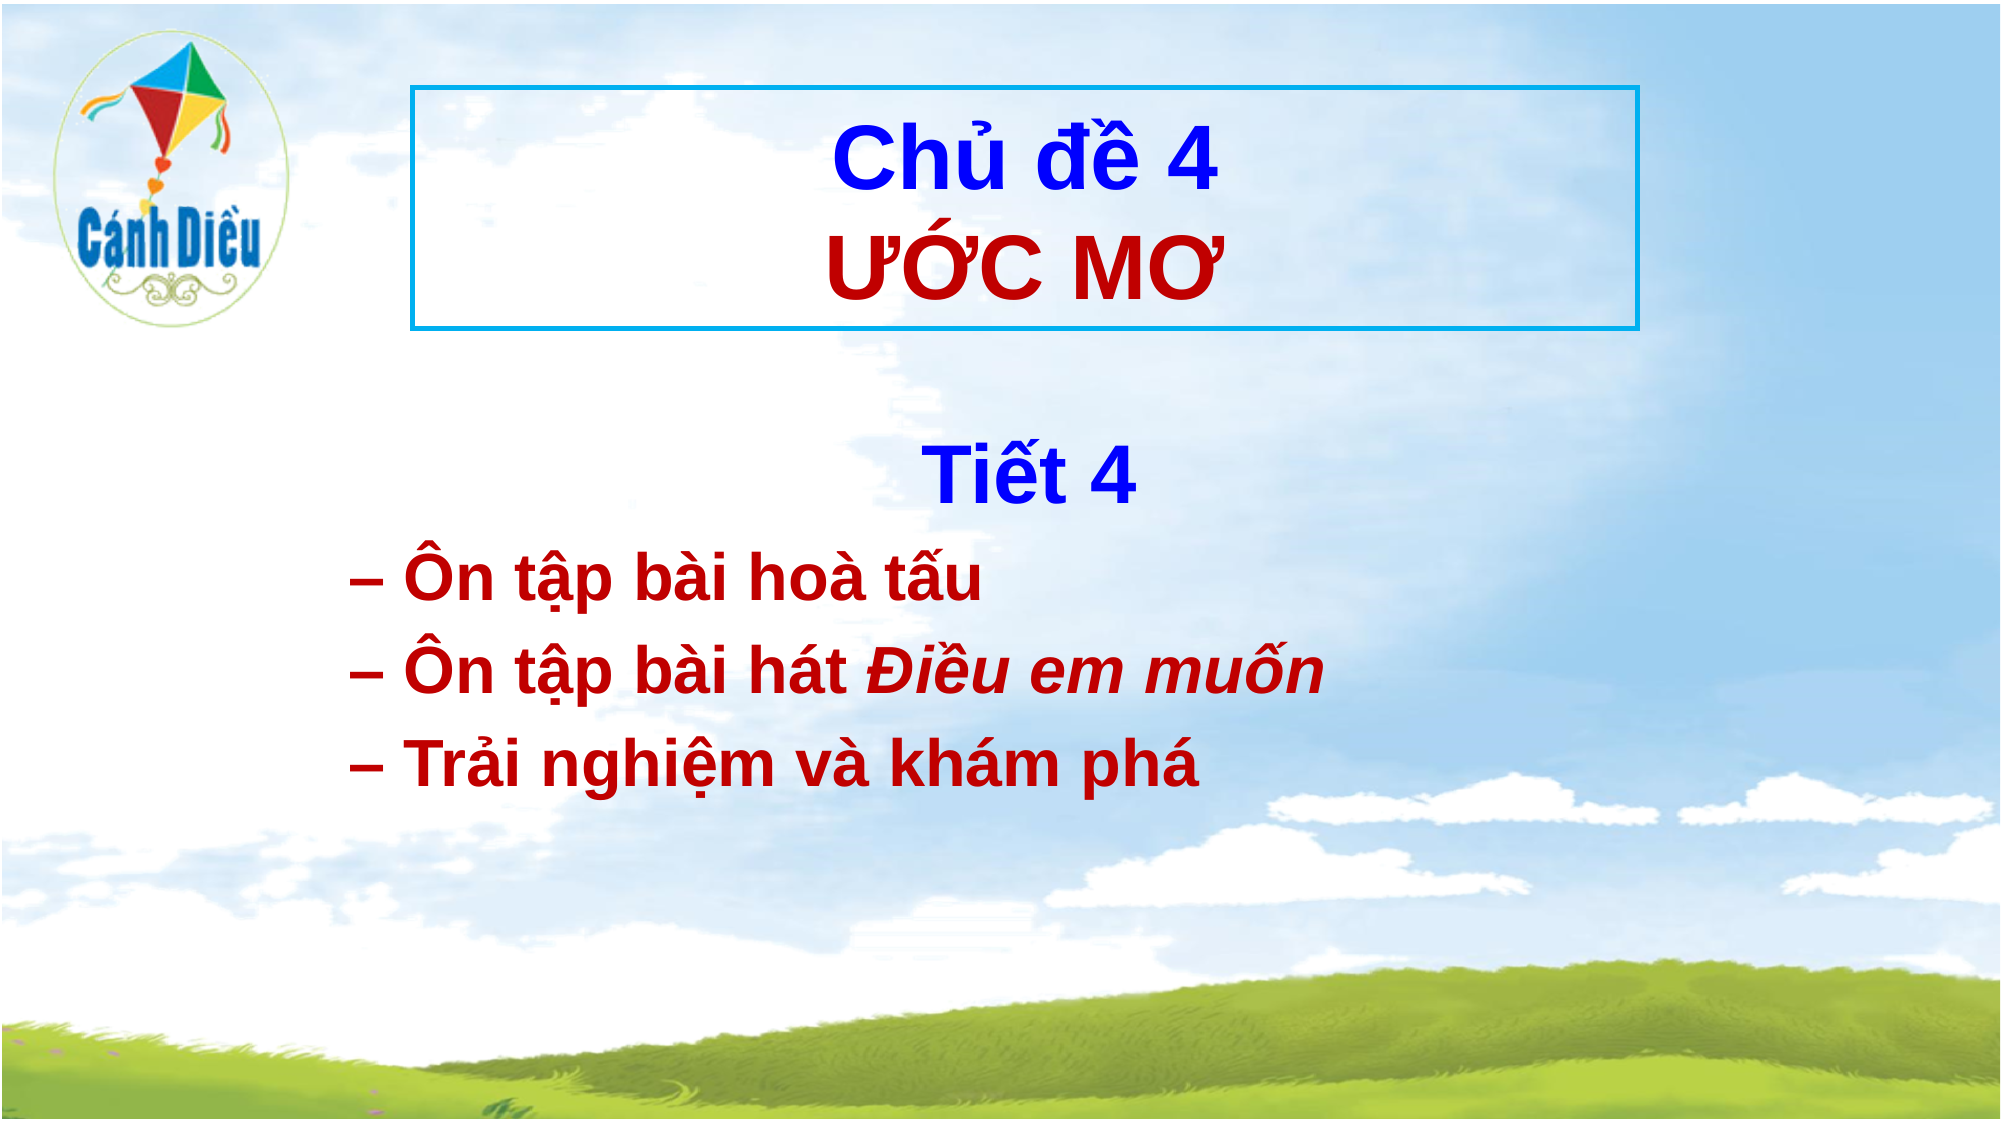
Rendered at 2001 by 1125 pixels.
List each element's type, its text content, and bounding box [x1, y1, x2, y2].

subtitle Tiết 4 – Ôn tập bài hoà tấu – Ôn tập bài hát Điều em muốn – Trải nghiệm và khám phá [333, 412, 1726, 1026]
picture [0, 0, 2001, 1125]
title Chủ đề 4 ƯỚC MƠ [410, 85, 1640, 331]
